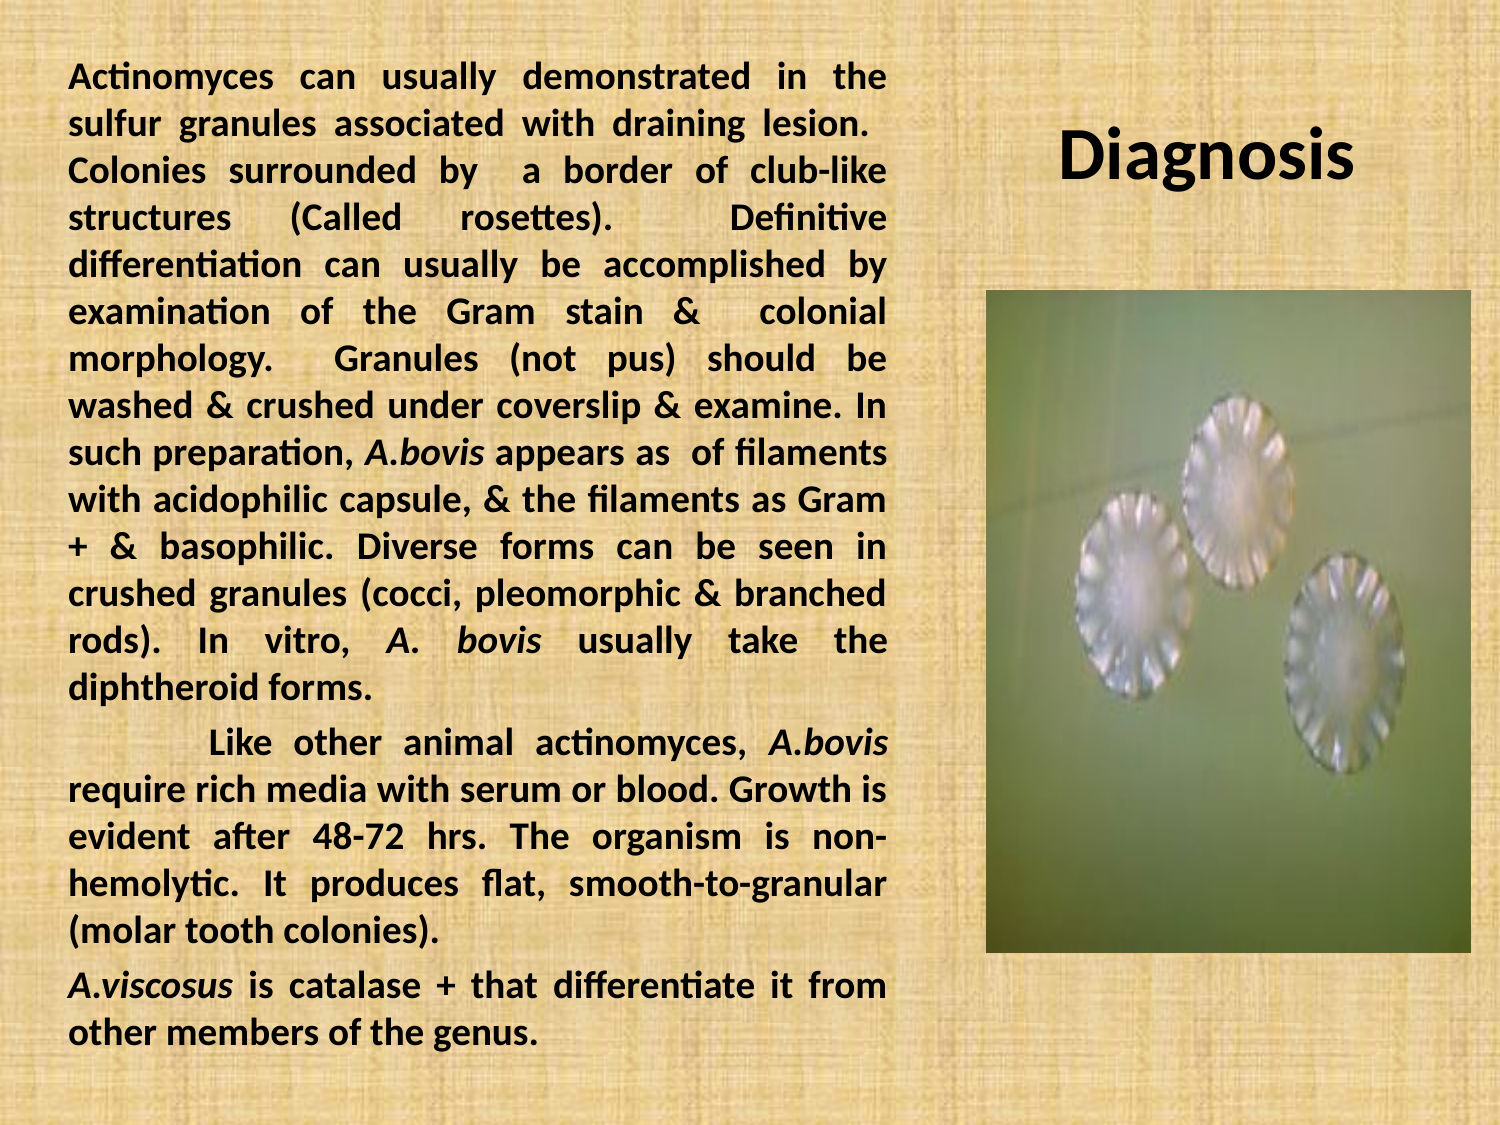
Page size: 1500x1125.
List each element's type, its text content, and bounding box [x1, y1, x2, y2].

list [985, 290, 1471, 953]
picture [0, 0, 1500, 1125]
title Diagnosis [950, 44, 1447, 256]
list Actinomyces can usually demonstrated in the sulfur granules associated with draining lesion. Colonies surrounded by a border of club-like structures (Called rosettes). Definitive differentiation can usually be accomplished by examination of the Gram stain & colonial morphology. Granules (not pus) should be washed & crushed under coverslip & examine. In such preparation, A.bovis appears as of filaments with acidophilic capsule, & the filaments as Gram + & basophilic. Diverse forms can be seen in crushed granules (cocci, pleomorphic & branched rods). In vitro, A. bovis usually take the diphtheroid forms. Like other animal actinomyces, A.bovis require rich media with serum or blood. Growth is evident after 48-72 hrs. The organism is non-hemolytic. It produces flat, smooth-to-granular (molar tooth colonies). A.viscosus is catalase + that differentiate it from other members of the genus. [53, 42, 904, 1071]
